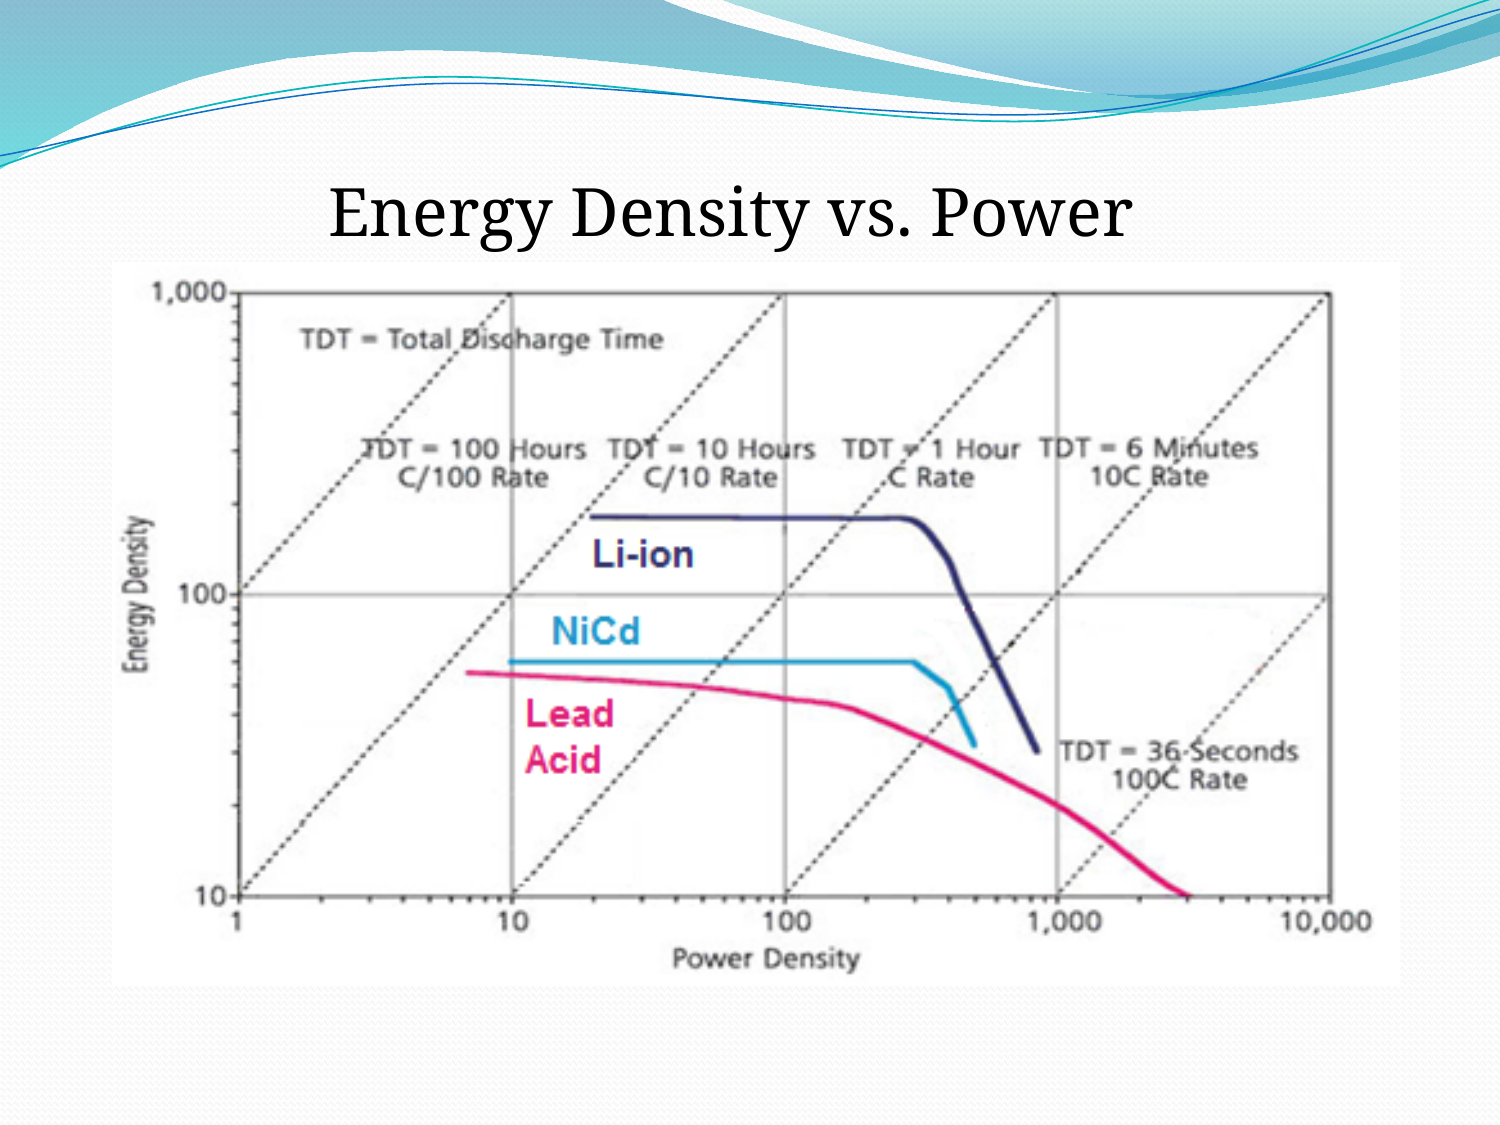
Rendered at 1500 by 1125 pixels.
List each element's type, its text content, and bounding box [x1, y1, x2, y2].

text_box Energy Density vs. Power density [225, 162, 1238, 261]
picture [112, 262, 1401, 985]
